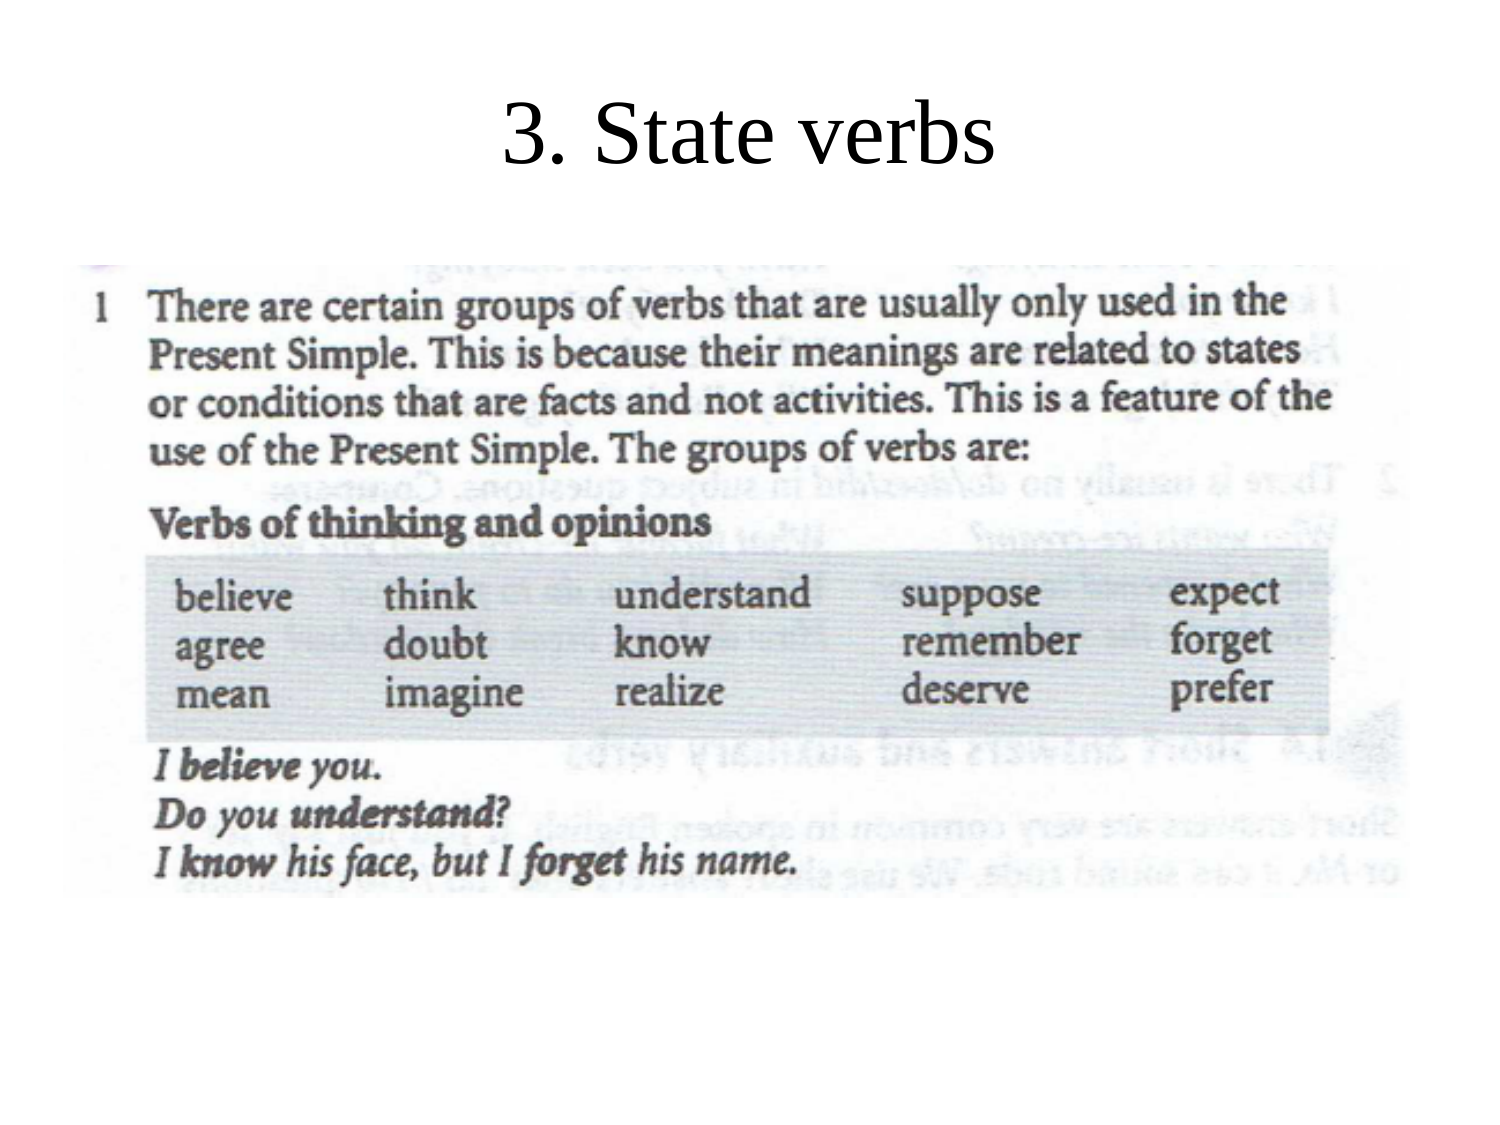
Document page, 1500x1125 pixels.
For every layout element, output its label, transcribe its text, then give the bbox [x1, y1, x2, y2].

text_box 3. State verbs [74, 72, 1425, 183]
picture [63, 264, 1410, 898]
